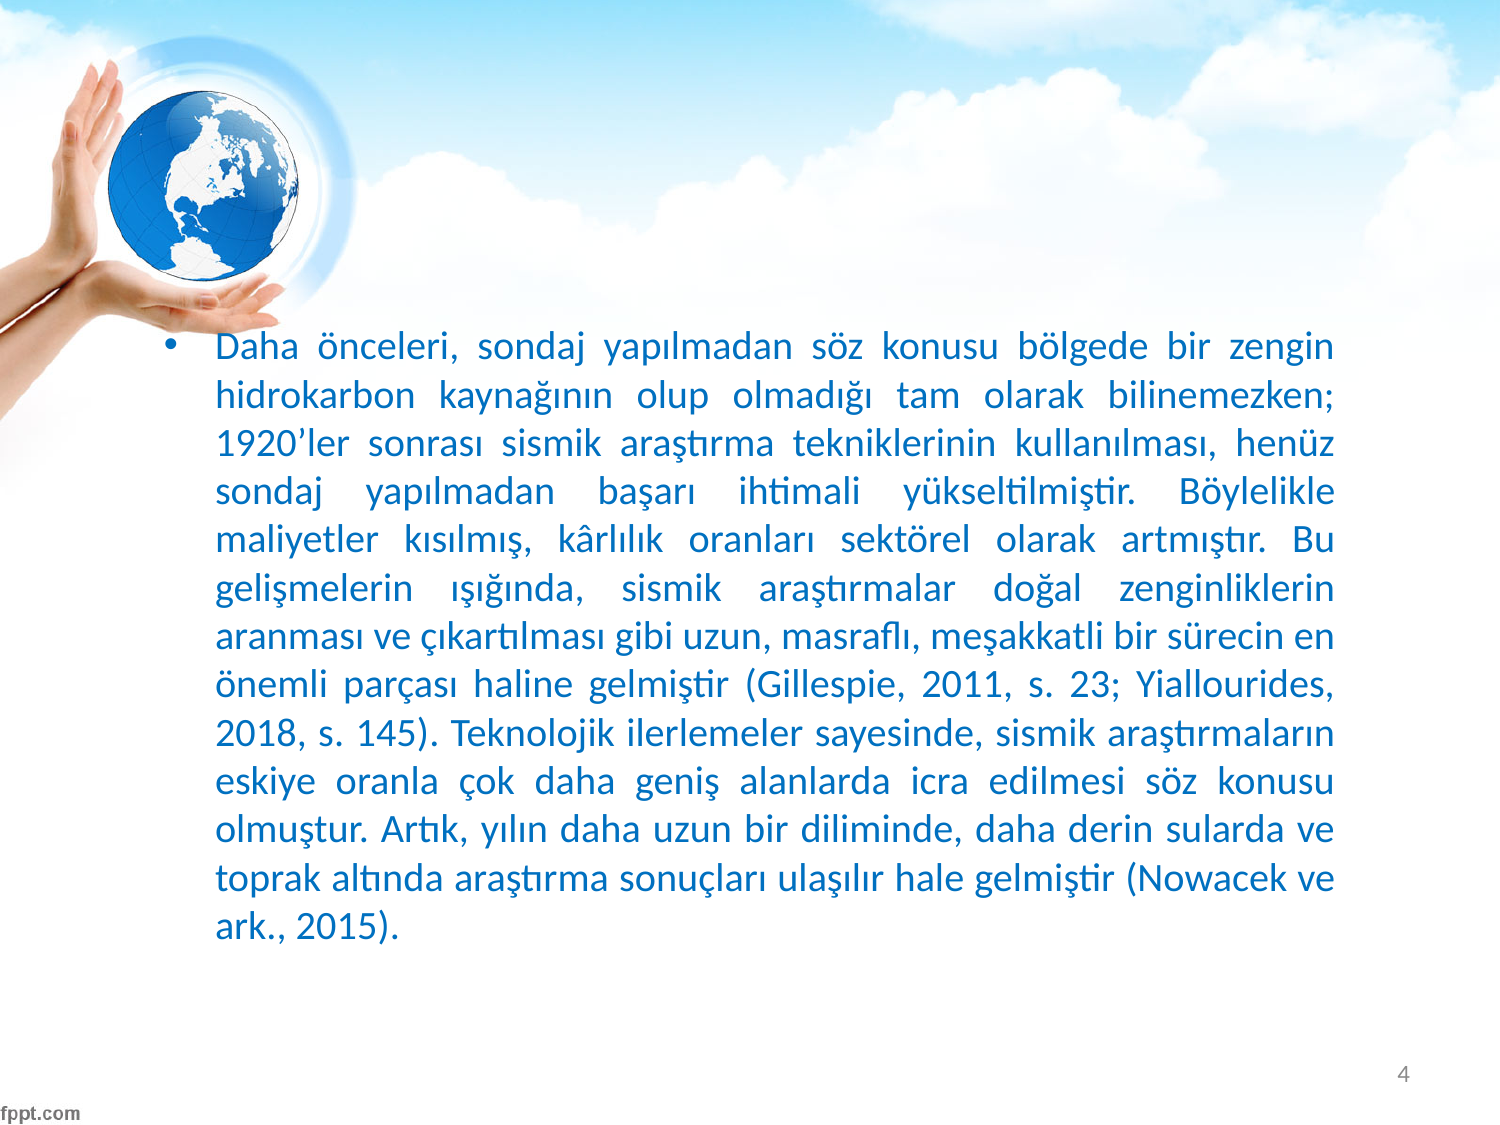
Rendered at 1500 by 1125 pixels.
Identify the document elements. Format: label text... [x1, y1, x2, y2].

slide_number 4 [1074, 1042, 1425, 1103]
list Daha önceleri, sondaj yapılmadan söz konusu bölgede bir zengin hidrokarbon kaynağının olup olmadığı tam olarak bilinemezken; 1920’ler sonrası sismik araştırma tekniklerinin kullanılması, henüz sondaj yapılmadan başarı ihtimali yükseltilmiştir. Böylelikle maliyetler kısılmış, kârlılık oranları sektörel olarak artmıştır. Bu gelişmelerin ışığında, sismik araştırmalar doğal zenginliklerin aranması ve çıkartılması gibi uzun, masraflı, meşakkatli bir sürecin en önemli parçası haline gelmiştir (Gillespie, 2011, s. 23; Yiallourides, 2018, s. 145). Teknolojik ilerlemeler sayesinde, sismik araştırmaların eskiye oranla çok daha geniş alanlarda icra edilmesi söz konusu olmuştur. Artık, yılın daha uzun bir diliminde, daha derin sularda ve toprak altında araştırma sonuçları ulaşılır hale gelmiştir (Nowacek ve ark., 2015). [148, 311, 1352, 964]
picture [0, 0, 1500, 1125]
